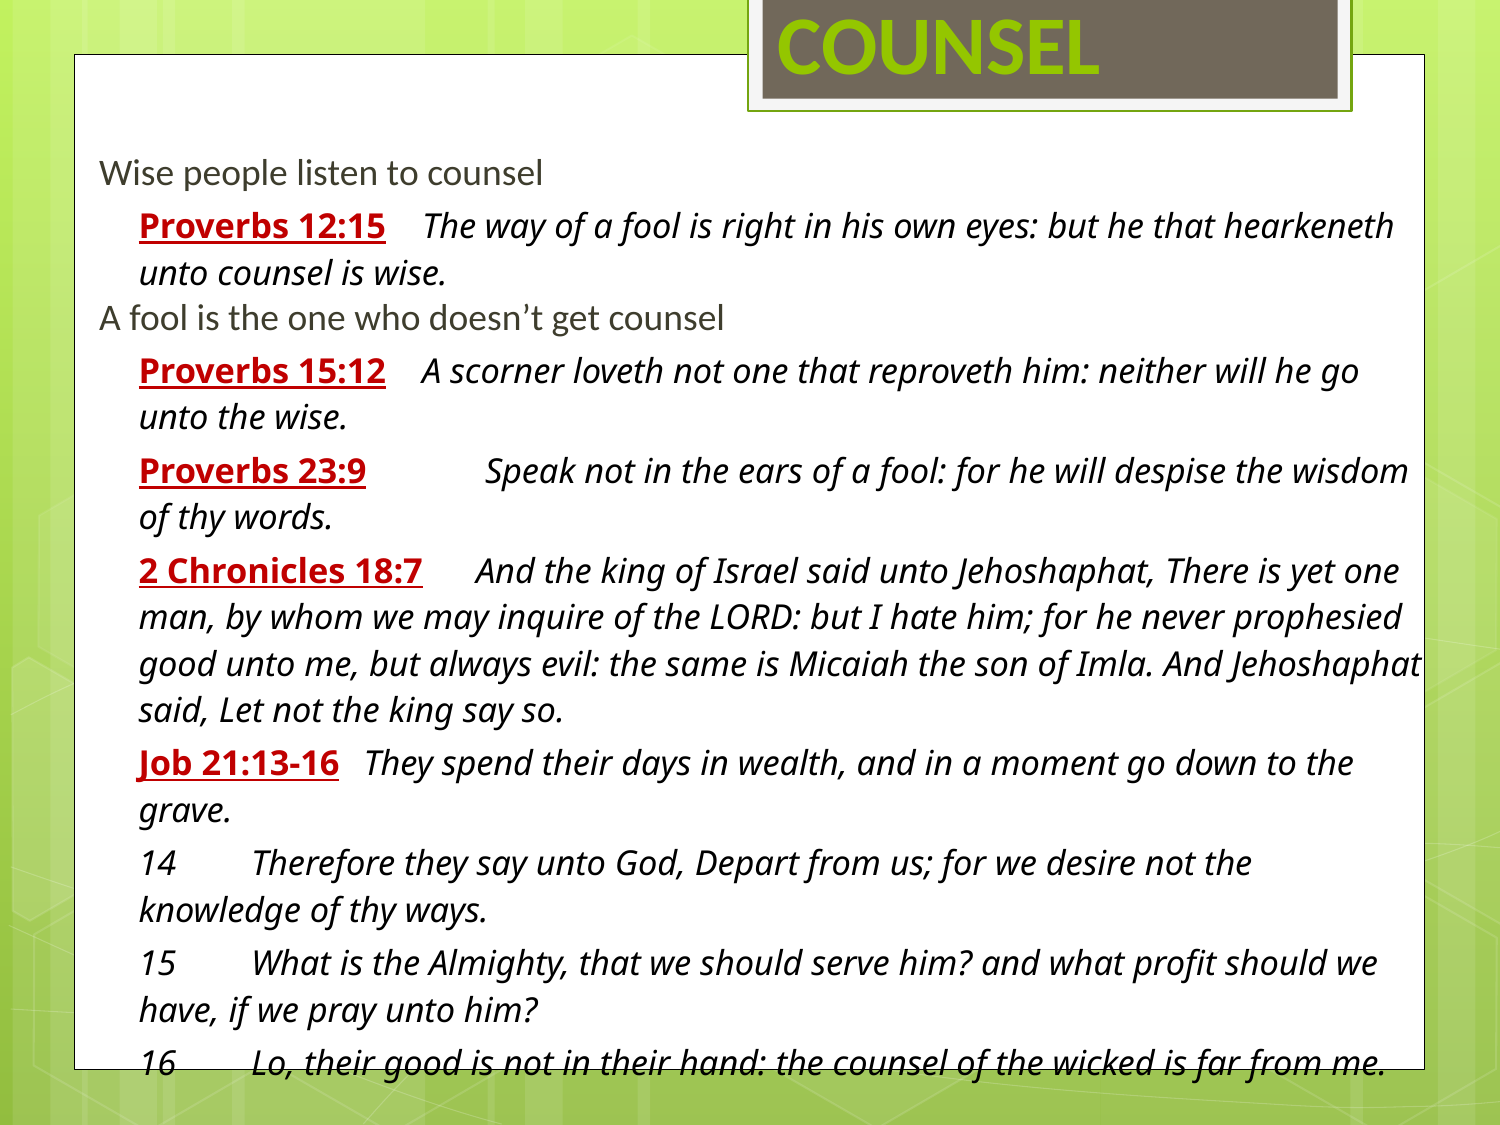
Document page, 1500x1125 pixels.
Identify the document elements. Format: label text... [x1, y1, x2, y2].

title COUNSEL [762, 4, 1425, 103]
list Wise people listen to counsel Proverbs 12:15 The way of a fool is right in his own eyes: but he that hearkeneth unto counsel is wise. A fool is the one who doesn’t get counsel Proverbs 15:12 A scorner loveth not one that reproveth him: neither will he go unto the wise. Proverbs 23:9 Speak not in the ears of a fool: for he will despise the wisdom of thy words. 2 Chronicles 18:7 And the king of Israel said unto Jehoshaphat, There is yet one man, by whom we may inquire of the LORD: but I hate him; for he never prophesied good unto me, but always evil: the same is Micaiah the son of Imla. And Jehoshaphat said, Let not the king say so. Job 21:13‑16 They spend their days in wealth, and in a moment go down to the grave. 14 Therefore they say unto God, Depart from us; for we desire not the knowledge of thy ways. 15 What is the Almighty, that we should serve him? and what profit should we have, if we pray unto him? 16 Lo, their good is not in their hand: the counsel of the wicked is far from me. [75, 149, 1438, 1100]
